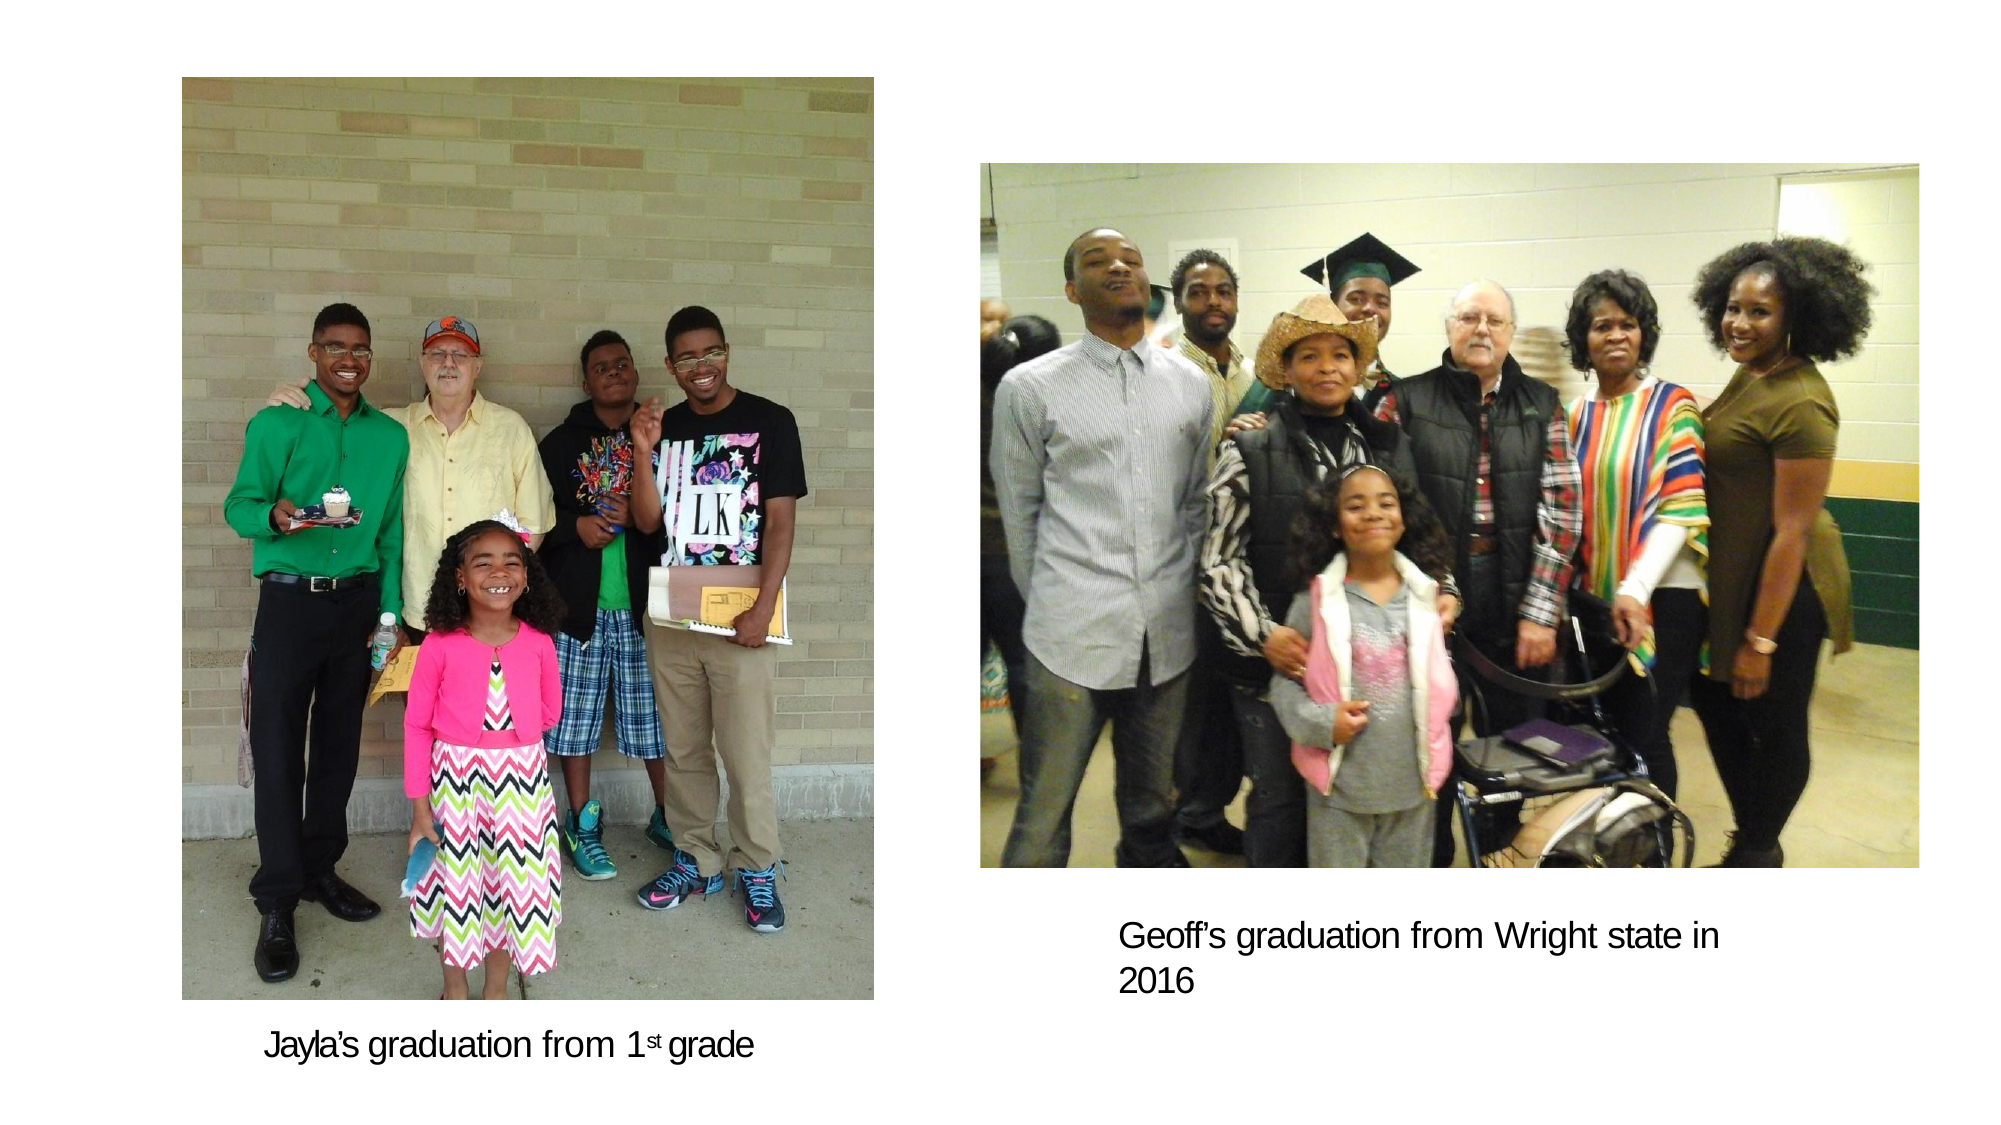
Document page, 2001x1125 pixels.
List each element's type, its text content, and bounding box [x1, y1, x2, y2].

text_box [182, 77, 874, 1000]
text_box Geoff’s graduation from Wright state in 2016 [1116, 909, 1803, 1002]
text_box [980, 163, 1920, 868]
text_box Jayla’s graduation from 1st grade [261, 1018, 758, 1066]
